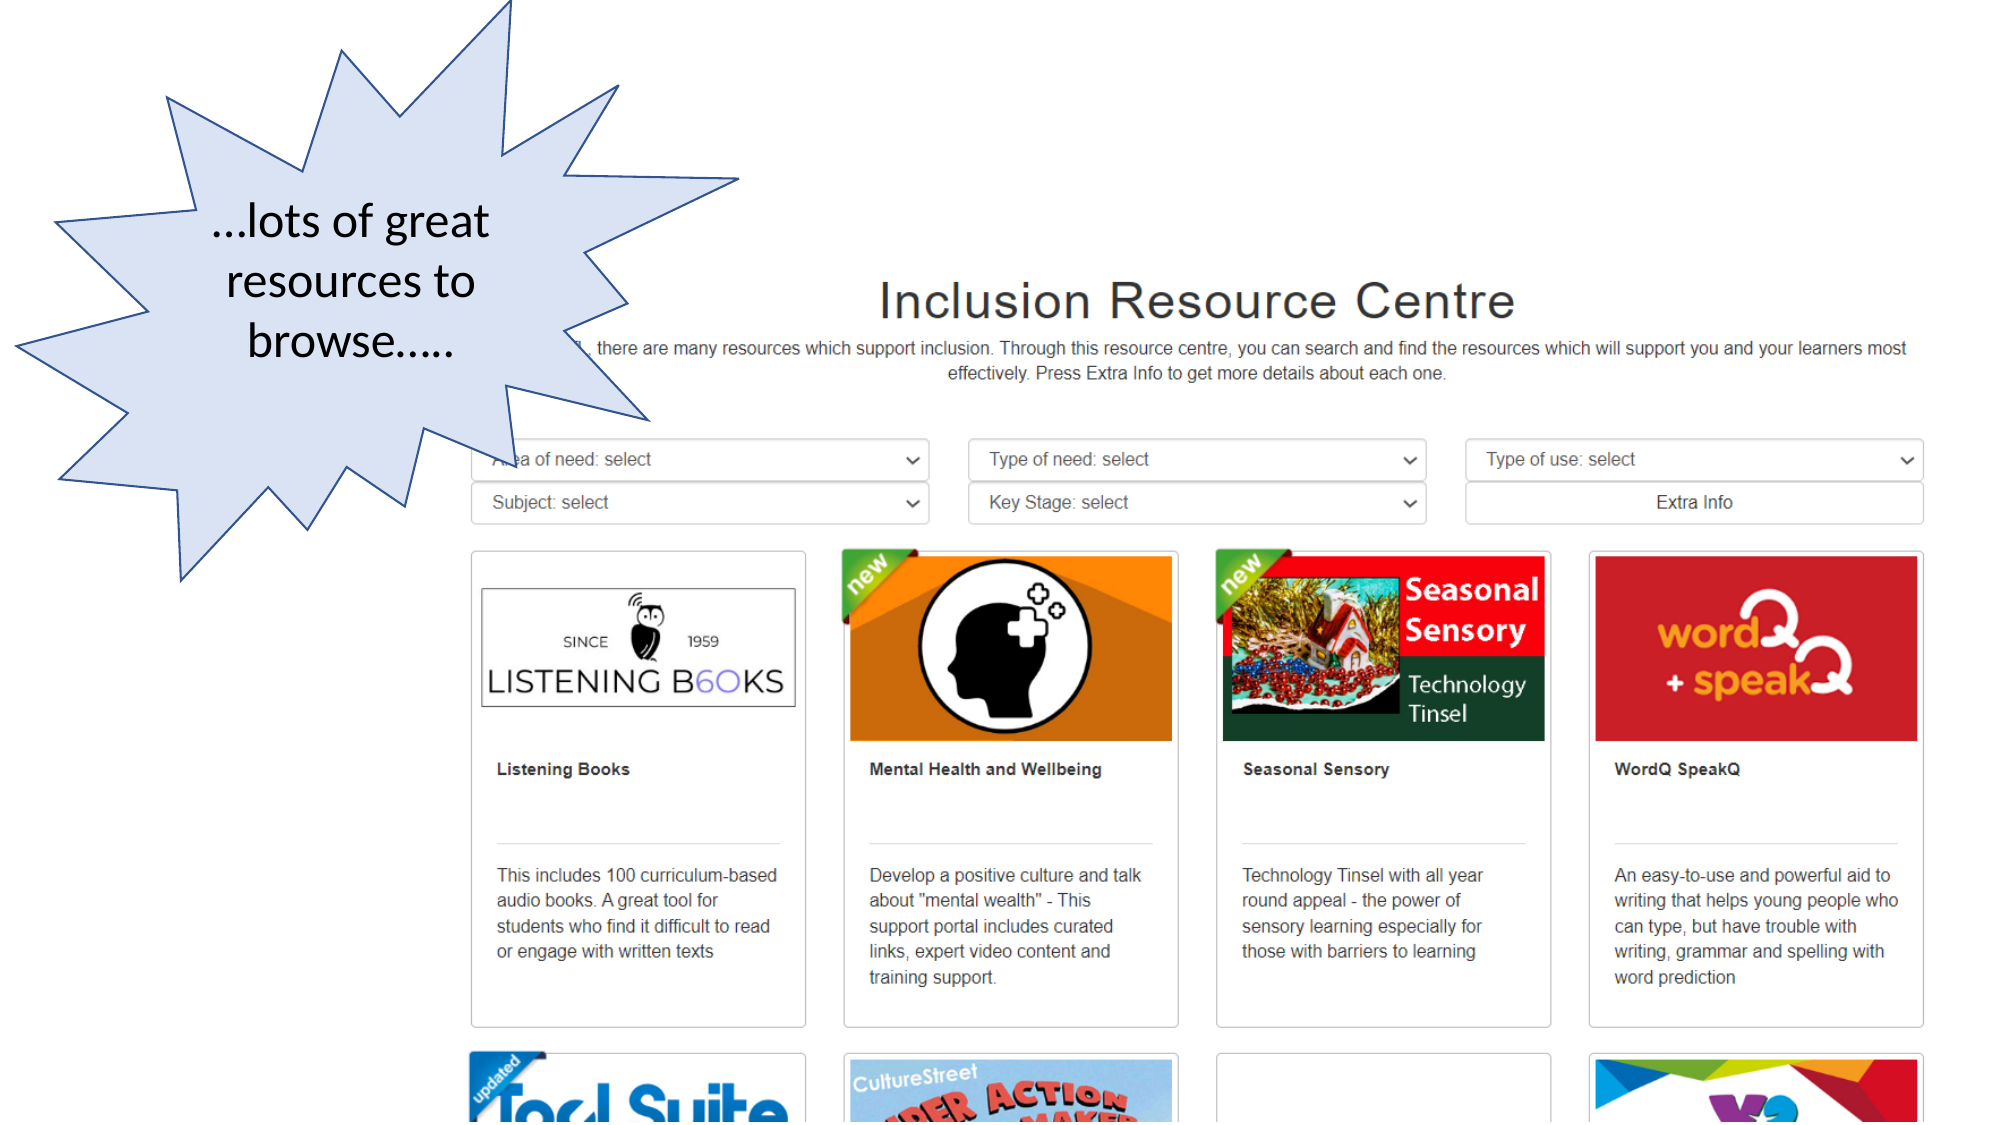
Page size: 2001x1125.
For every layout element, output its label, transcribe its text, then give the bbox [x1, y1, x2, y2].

text_box …lots of great resources to browse….. [13, 0, 740, 584]
picture [437, 248, 2000, 1122]
